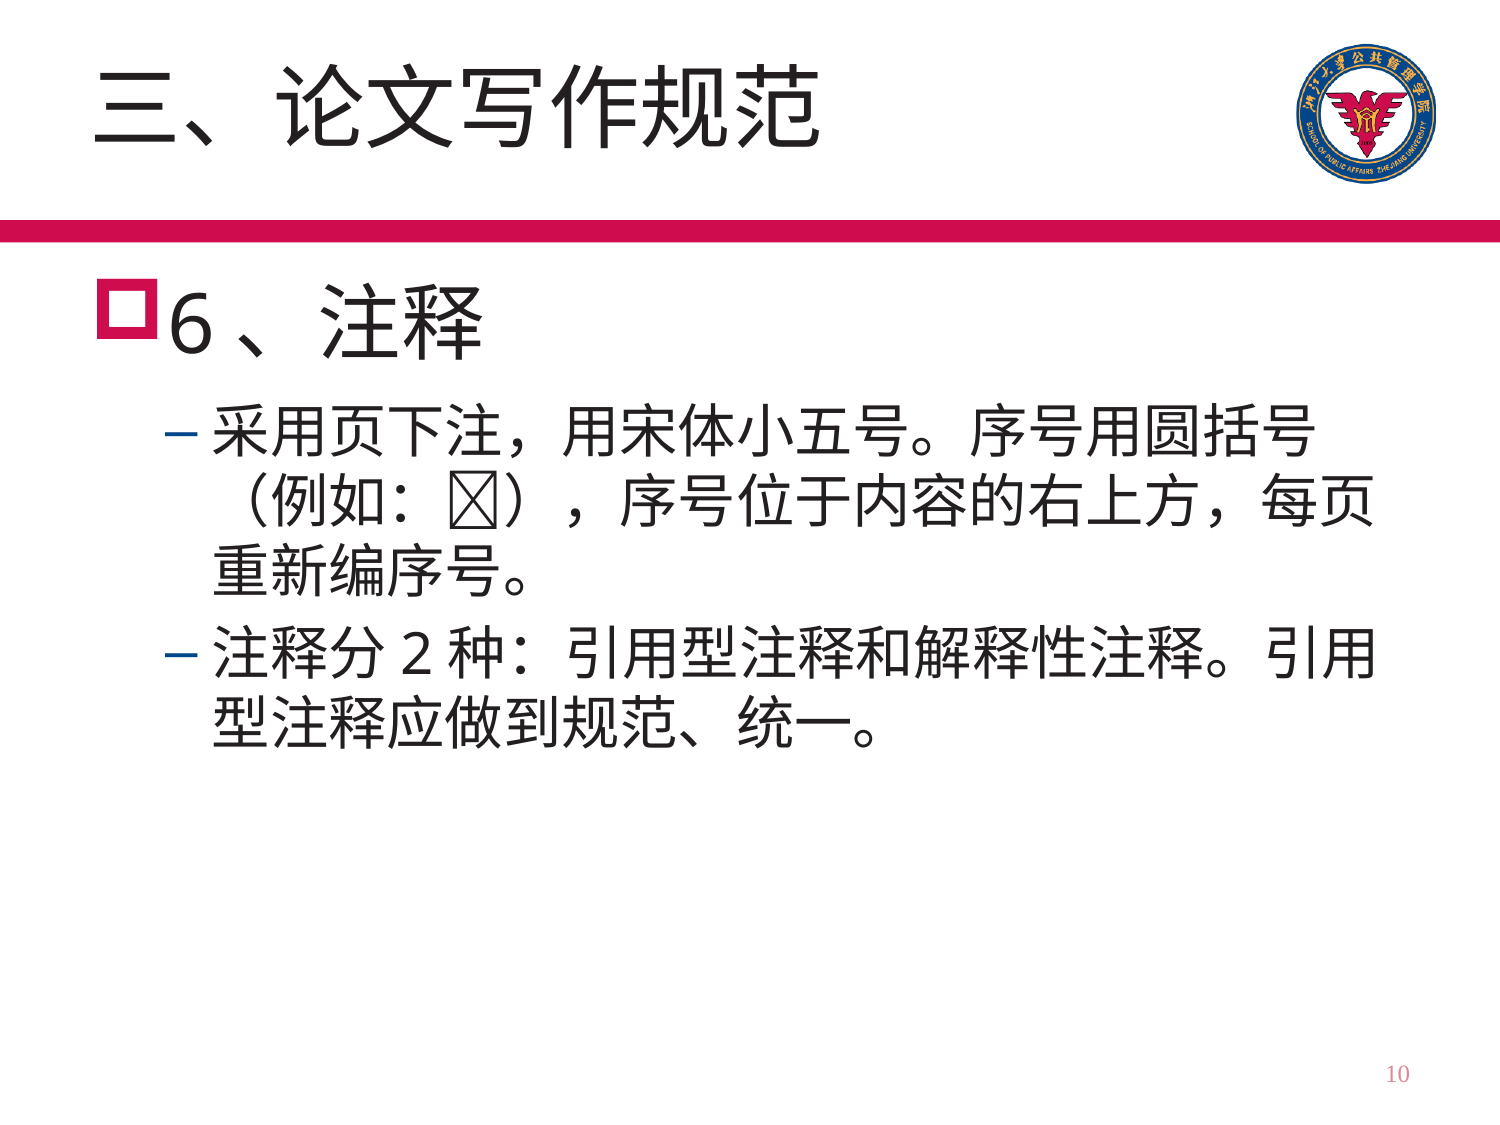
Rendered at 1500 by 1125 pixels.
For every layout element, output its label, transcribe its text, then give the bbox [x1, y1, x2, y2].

slide_number 10 [1074, 1042, 1425, 1103]
list 6、注释 采用页下注，用宋体小五号。序号用圆括号（例如：），序号位于内容的右上方，每页重新编序号。 注释分2种：引用型注释和解释性注释。引用型注释应做到规范、统一。 [74, 262, 1426, 1006]
picture [1425, 43, 1436, 185]
title 三、论文写作规范 [75, 42, 1425, 186]
